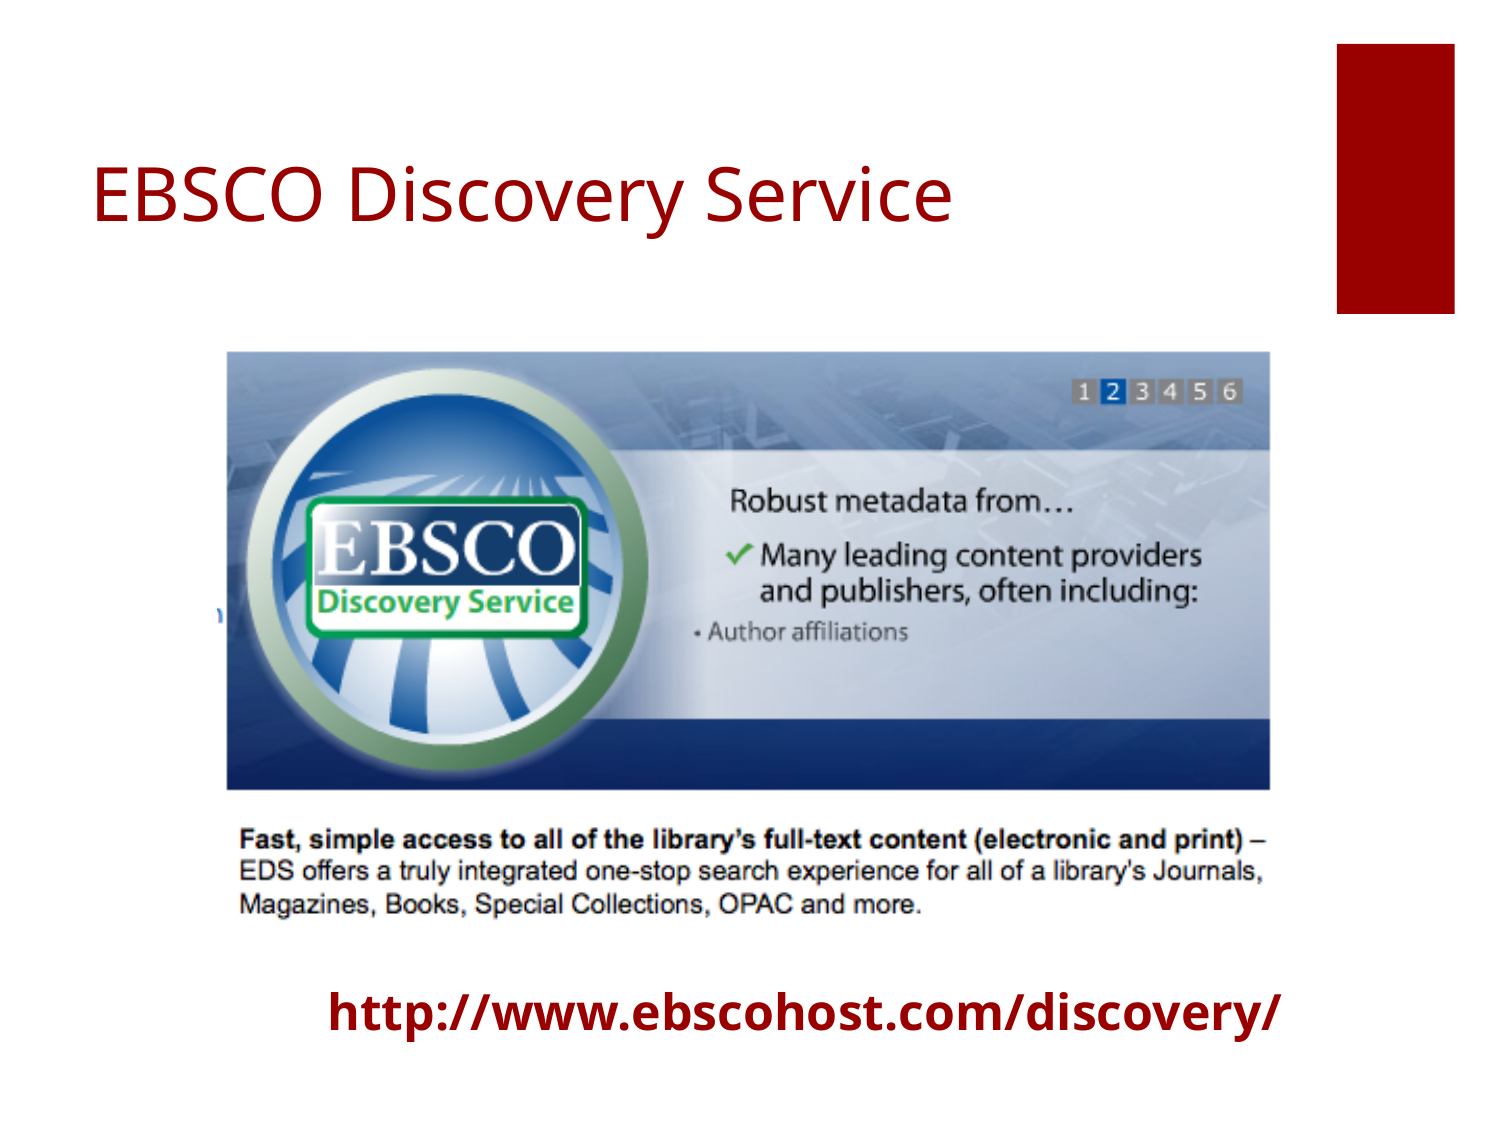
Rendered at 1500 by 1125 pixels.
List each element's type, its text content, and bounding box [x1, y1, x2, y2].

title EBSCO Discovery Service [75, 56, 1143, 244]
picture [201, 321, 1299, 937]
text_box http://www.ebscohost.com/discovery/ [312, 972, 1298, 1048]
